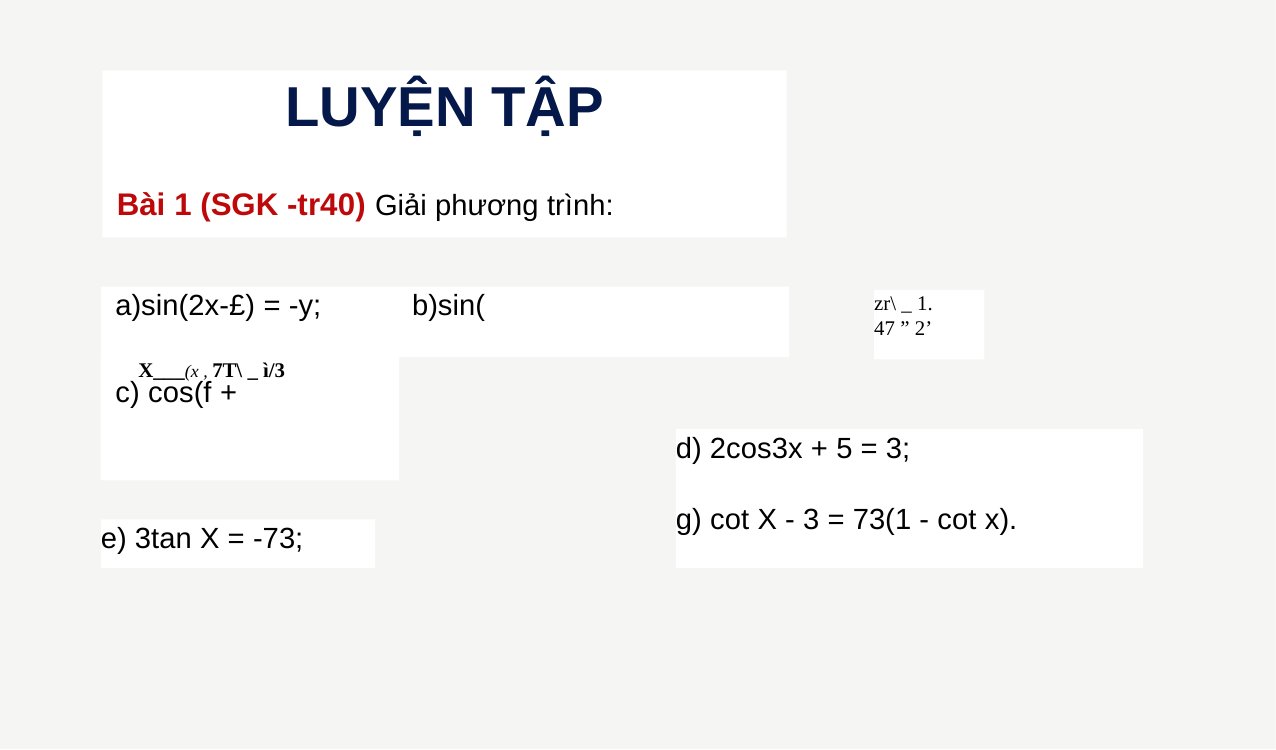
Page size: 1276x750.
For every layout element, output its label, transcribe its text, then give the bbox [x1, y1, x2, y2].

text_box d) 2cos3x + 5 = 3; g) cot X - 3 = 73(1 - cot x). [675, 428, 1143, 568]
text_box a)sin(2x-£) = -y; b)sin( [100, 286, 790, 357]
text_box X___(x , 7T\ _ ì/3 c) cos(f + [100, 356, 400, 481]
text_box e) 3tan X = -73; [100, 519, 375, 568]
text_box LUYỆN TẬP Bài 1 (SGK -tr40) Giải phương trình: [102, 70, 787, 238]
text_box zr\ _ 1. 47 ” 2’ [874, 289, 985, 360]
